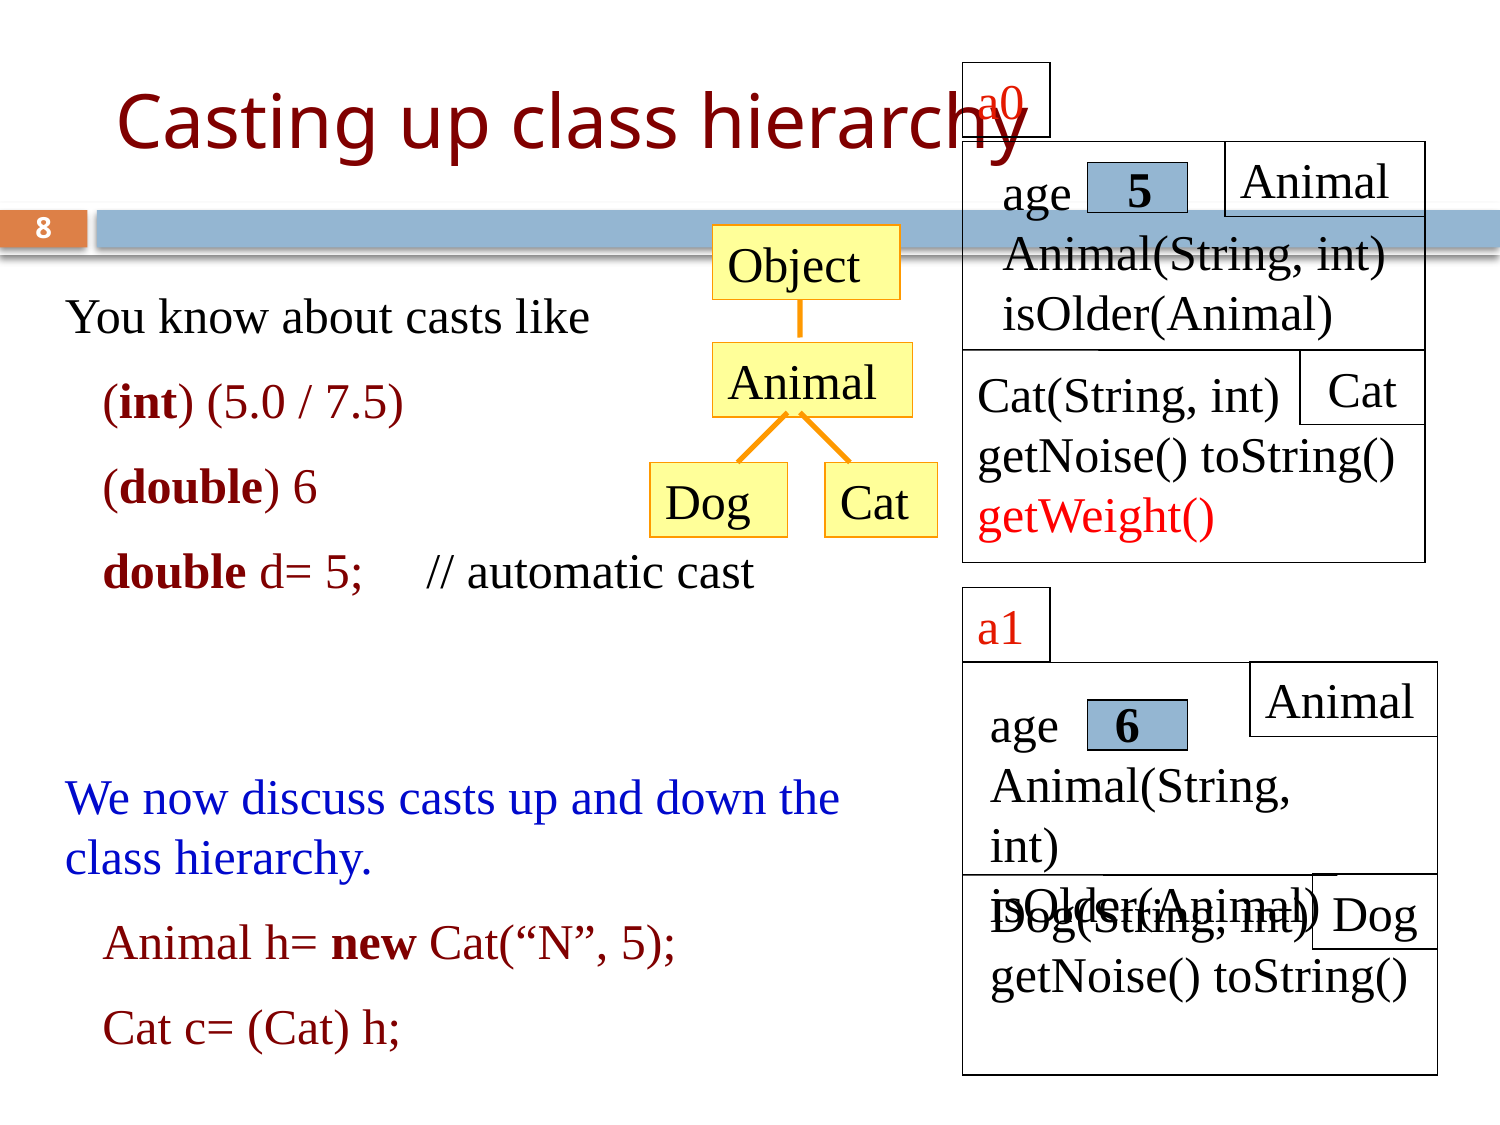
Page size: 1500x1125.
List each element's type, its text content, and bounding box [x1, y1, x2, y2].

slide_number 8 [0, 208, 88, 249]
text_box We now discuss casts up and down the class hierarchy. Animal h= new Cat(“N”, 5); Cat c= (Cat) h; [50, 756, 913, 1062]
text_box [962, 587, 1438, 1076]
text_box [649, 224, 938, 539]
text_box You know about casts like (int) (5.0 / 7.5) (double) 6 double d= 5; // automatic cast [50, 276, 900, 607]
title Casting up class hierarchy [100, 37, 1438, 200]
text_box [962, 62, 1426, 563]
